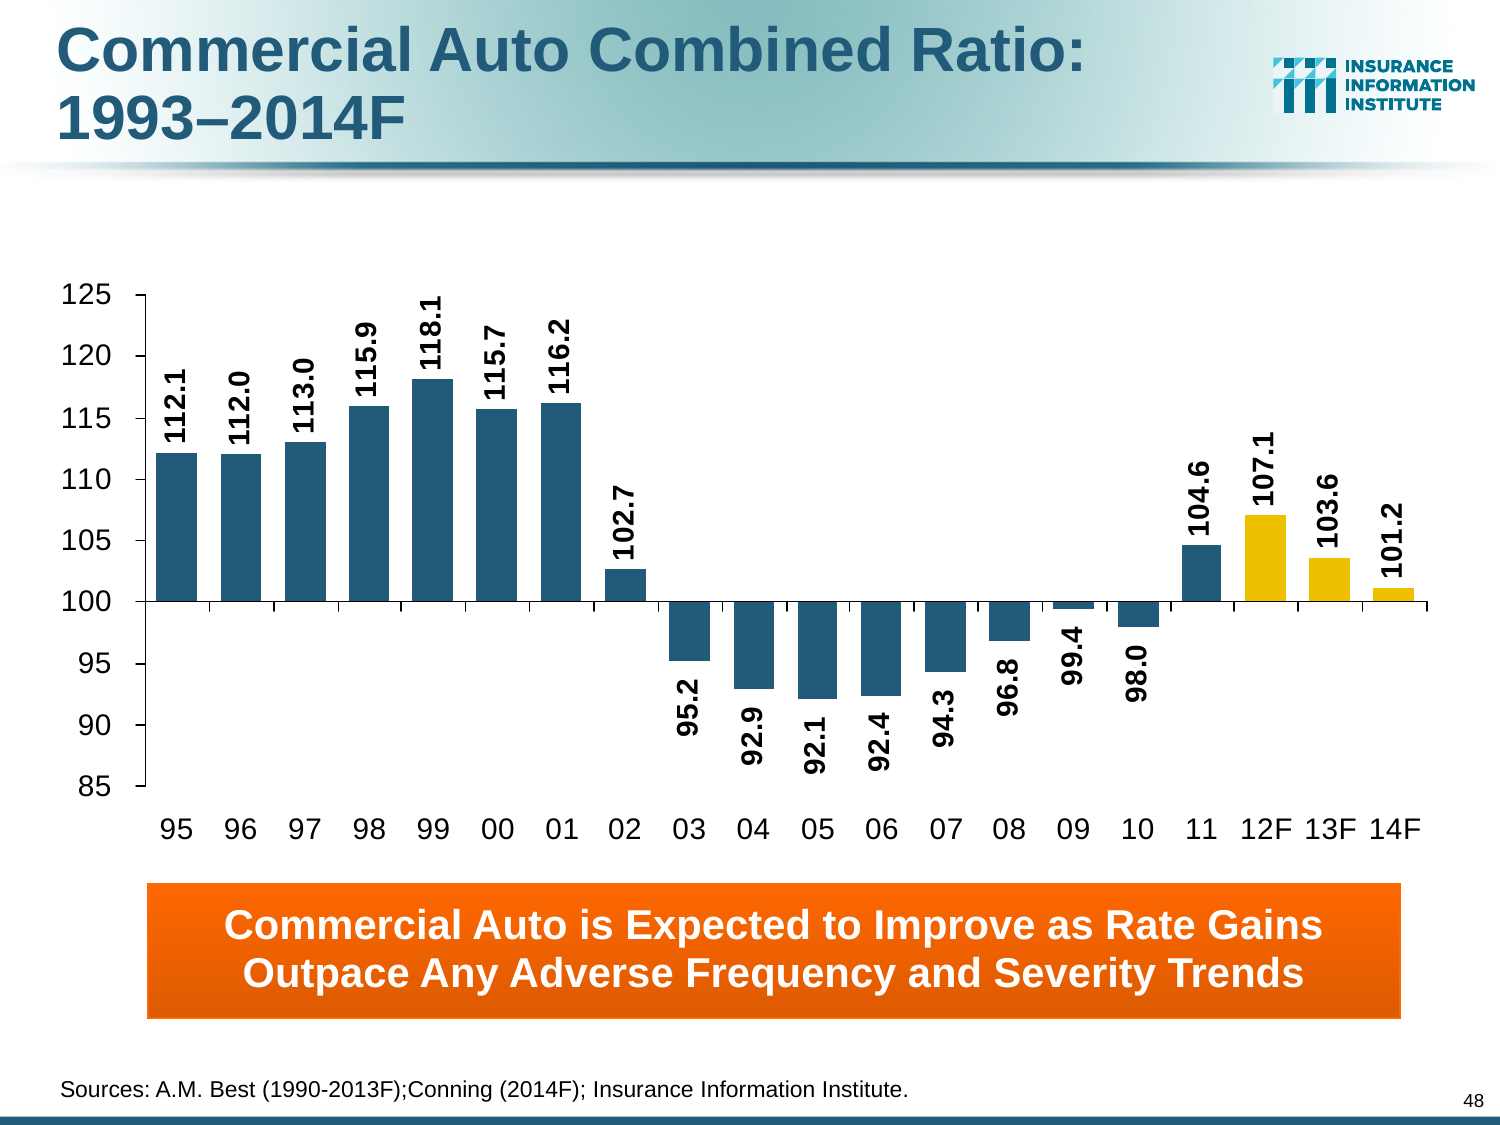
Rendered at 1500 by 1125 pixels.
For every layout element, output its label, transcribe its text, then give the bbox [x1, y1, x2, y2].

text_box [48, 260, 1435, 862]
picture [0, 0, 1500, 189]
title Commercial Auto Combined Ratio: 1993–2014F [48, 14, 1264, 157]
text_box Commercial Auto is Expected to Improve as Rate Gains Outpace Any Adverse Frequency and Severity Trends [147, 884, 1400, 1018]
slide_number 48 [1410, 1091, 1485, 1112]
text_box Sources: A.M. Best (1990-2013F);Conning (2014F); Insurance Information Institute. [0, 1050, 1242, 1125]
